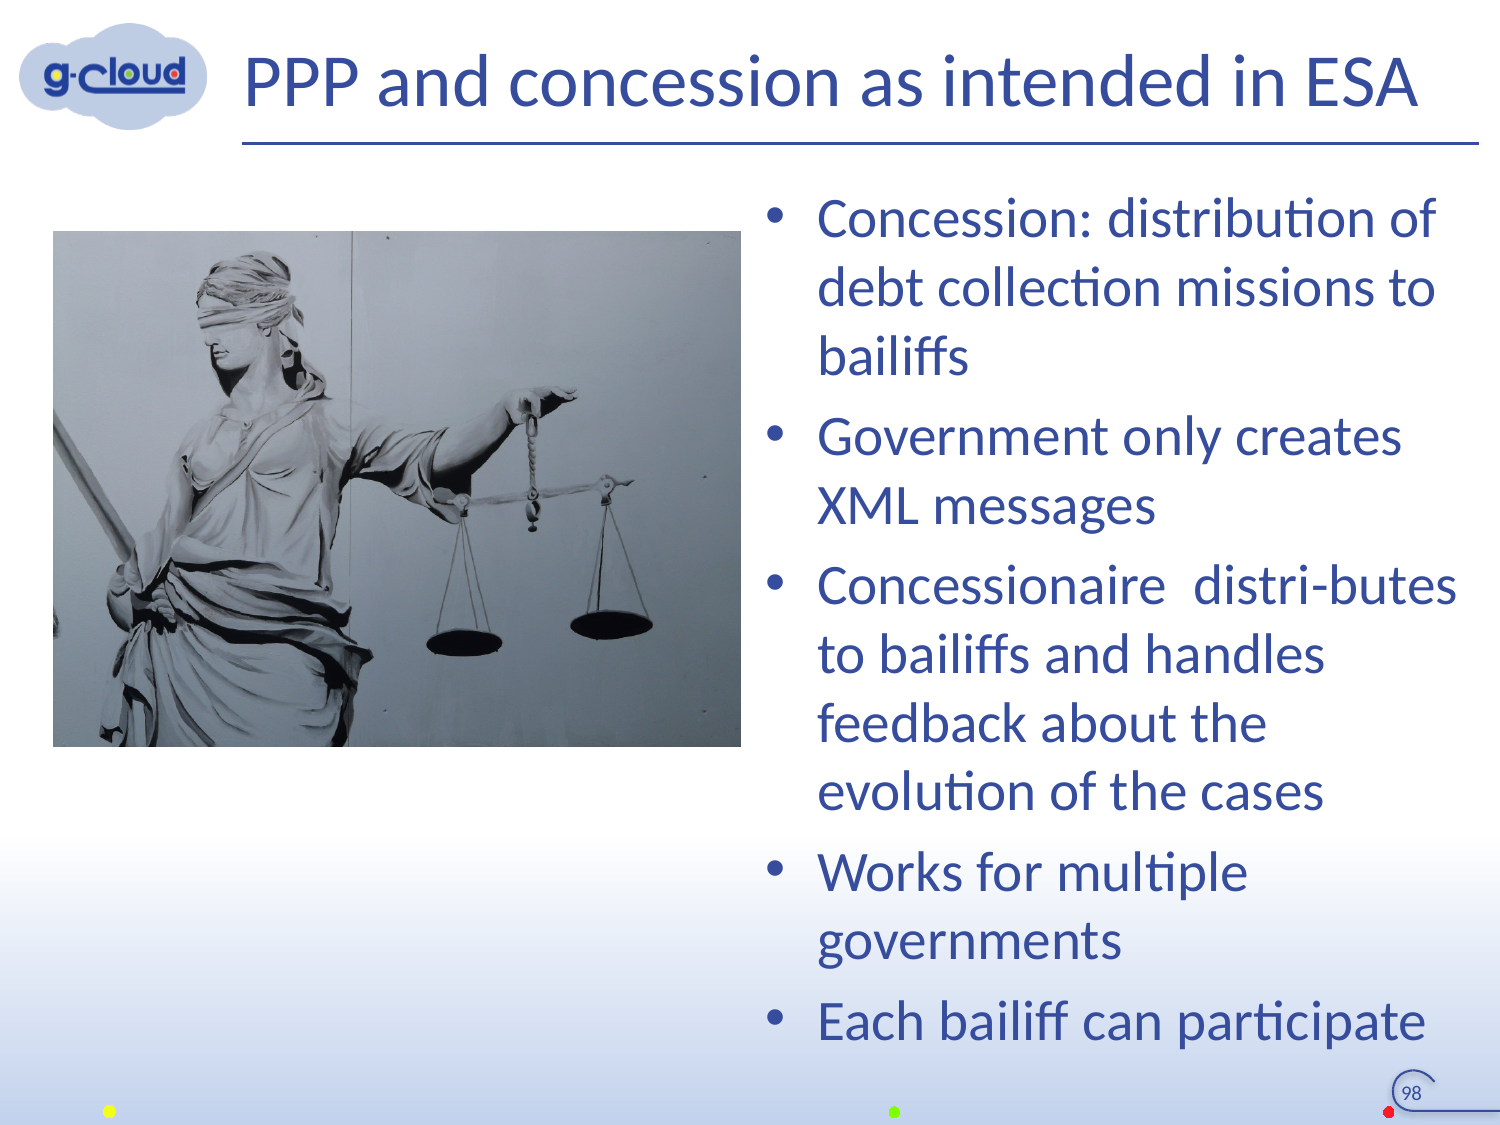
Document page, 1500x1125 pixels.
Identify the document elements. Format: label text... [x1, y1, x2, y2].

title PPP and concession as intended in ESA [243, 22, 1480, 131]
picture [52, 231, 741, 748]
slide_number 98 [1372, 1072, 1452, 1108]
picture [19, 23, 207, 130]
list Concession: distribution of debt collection missions to bailiffs Government only creates XML messages Concessionaire distri-butes to bailiffs and handles feedback about the evolution of the cases Works for multiple governments Each bailiff can participate [750, 172, 1500, 1071]
